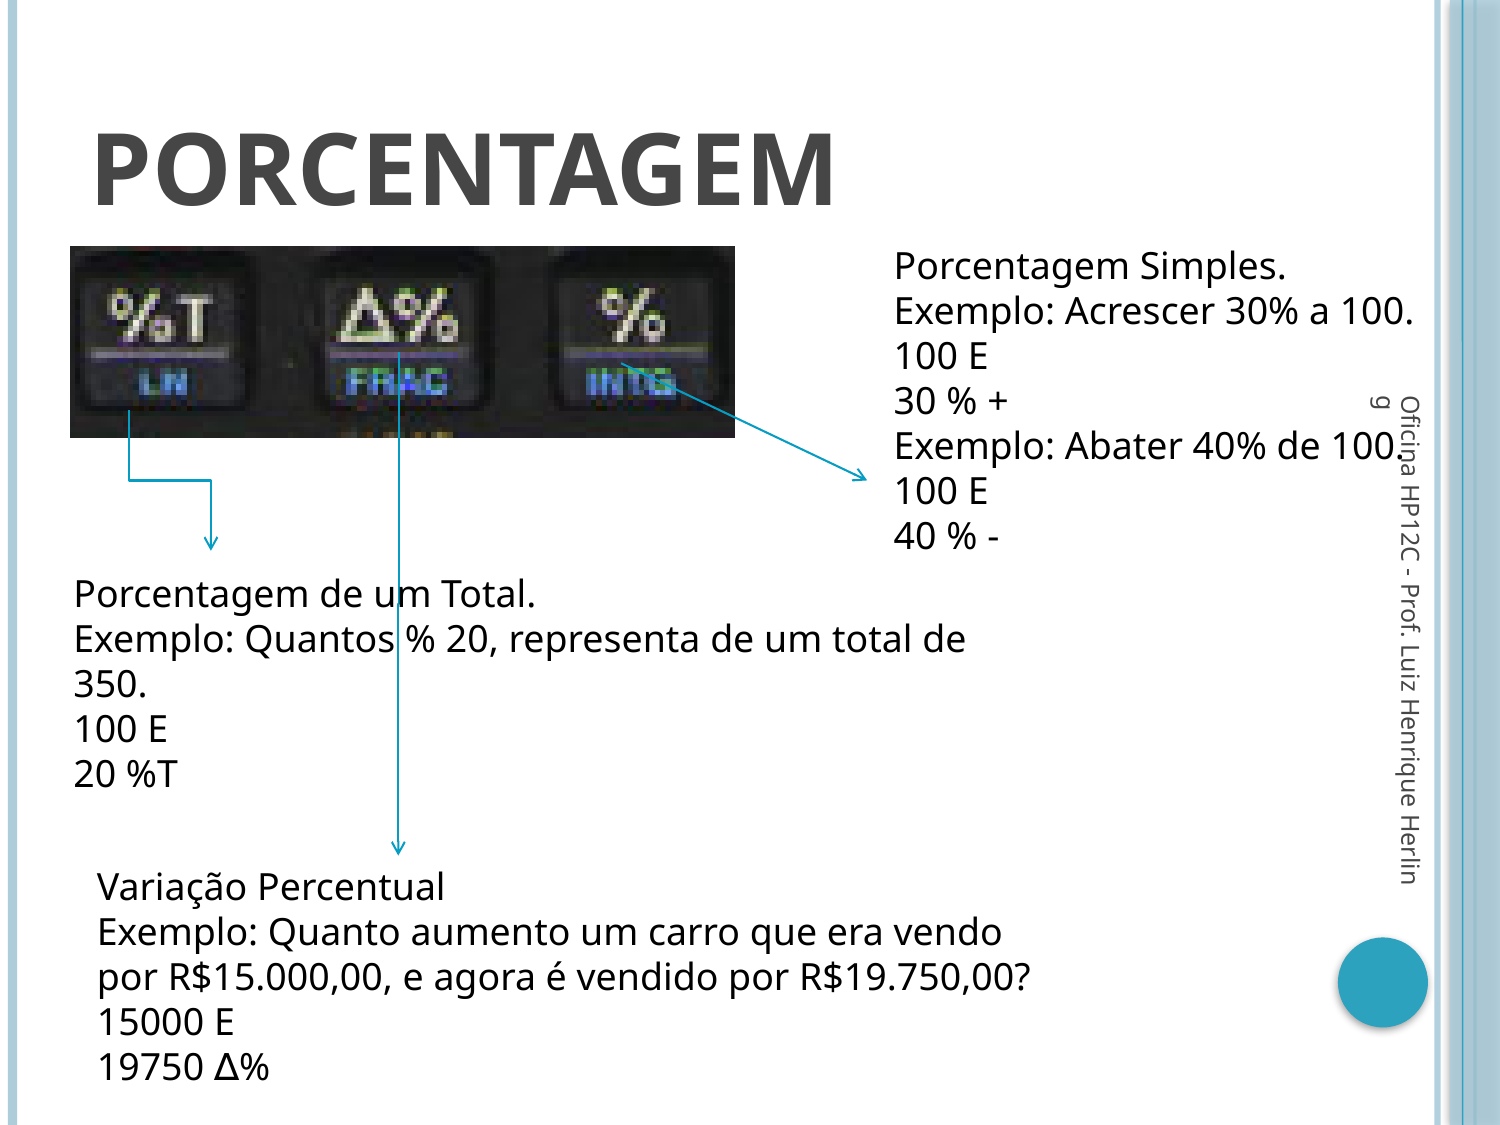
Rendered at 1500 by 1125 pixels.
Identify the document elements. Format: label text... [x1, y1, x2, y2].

text_box Porcentagem de um Total. Exemplo: Quantos % 20, representa de um total de 350. 100 E 20 %T [58, 562, 1055, 803]
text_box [620, 362, 868, 481]
text_box Variação Percentual Exemplo: Quanto aumento um carro que era vendo por R$15.000,00, e agora é vendido por R$19.750,00? 15000 E 19750 ∆% [82, 855, 1079, 1096]
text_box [99, 438, 241, 522]
text_box Porcentagem Simples. Exemplo: Acrescer 30% a 100. 100 E 30 % + Exemplo: Abater 40% de 100. 100 E 40 % - [878, 234, 1500, 565]
footer Oficina HP12C - Prof. Luiz Henrique Herling [1379, 380, 1440, 906]
title Porcentagem [75, 45, 1300, 233]
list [69, 245, 735, 438]
